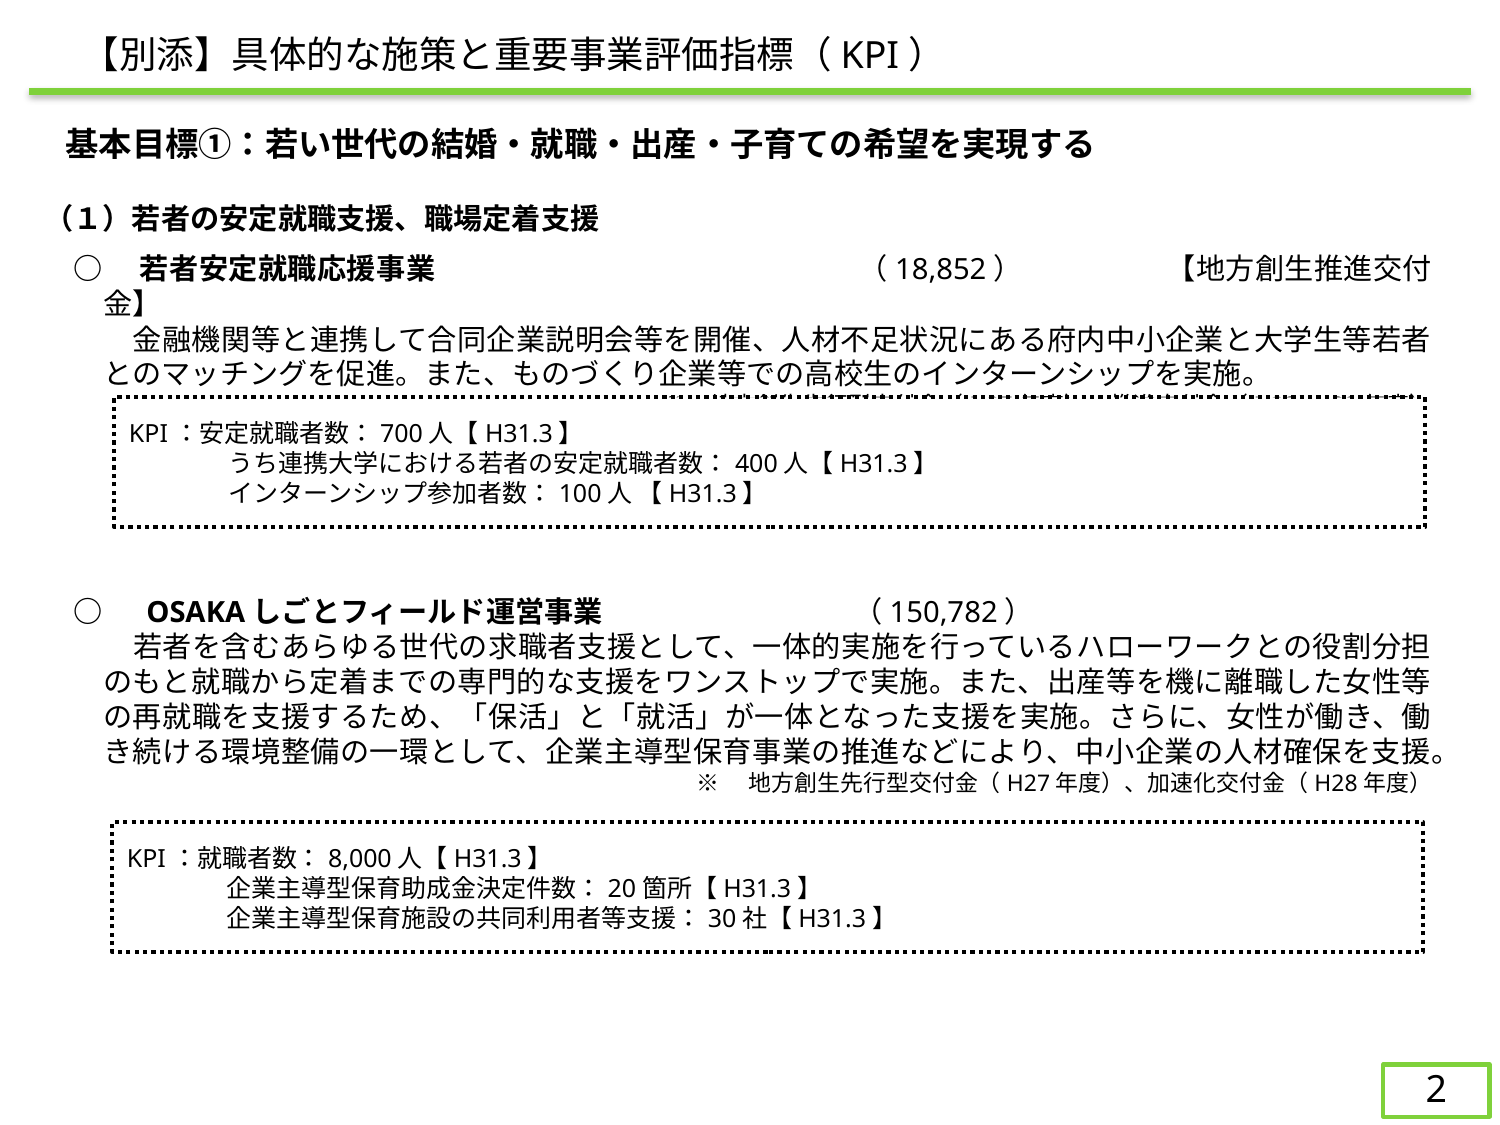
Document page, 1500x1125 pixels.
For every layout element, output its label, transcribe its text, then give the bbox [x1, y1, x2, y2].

text_box ○ 若者安定就職応援事業 （18,852） 【地方創生推進交付金】 金融機関等と連携して合同企業説明会等を開催、人材不足状況にある府内中小企業と大学生等若者とのマッチングを促進。また、ものづくり企業等での高校生のインターンシップを実施。 ※ 地方創生先行型交付金（H27年度）、推進交付金（H28・29年度） [58, 243, 1447, 426]
text_box （１）若者の安定就職支援、職場定着支援 [29, 192, 1418, 243]
text_box KPI：就職者数：8,000人【H31.3】 企業主導型保育助成金決定件数：20箇所【H31.3】 企業主導型保育施設の共同利用者等支援：30社【H31.3】 [110, 820, 1425, 954]
text_box 1 [1381, 1062, 1492, 1119]
text_box ○ OSAKAしごとフィールド運営事業 （150,782） 若者を含むあらゆる世代の求職者支援として、一体的実施を行っているハローワークとの役割分担のもと就職から定着までの専門的な支援をワンストップで実施。また、出産等を機に離職した女性等の再就職を支援するため、「保活」と「就活」が一体となった支援を実施。さらに、女性が働き、働き続ける環境整備の一環として、企業主導型保育事業の推進などにより、中小企業の人材確保を支援。 ※ 地方創生先行型交付金（H27年度）、加速化交付金（H28年度） [58, 586, 1447, 804]
text_box 基本目標①：若い世代の結婚・就職・出産・子育ての希望を実現する [17, 115, 1471, 171]
text_box 【別添】具体的な施策と重要事業評価指標（KPI） [29, 24, 1365, 84]
text_box KPI：安定就職者数：700人【H31.3】 うち連携大学における若者の安定就職者数：400人【H31.3】 インターンシップ参加者数：100人 【H31.3】 [112, 395, 1427, 529]
